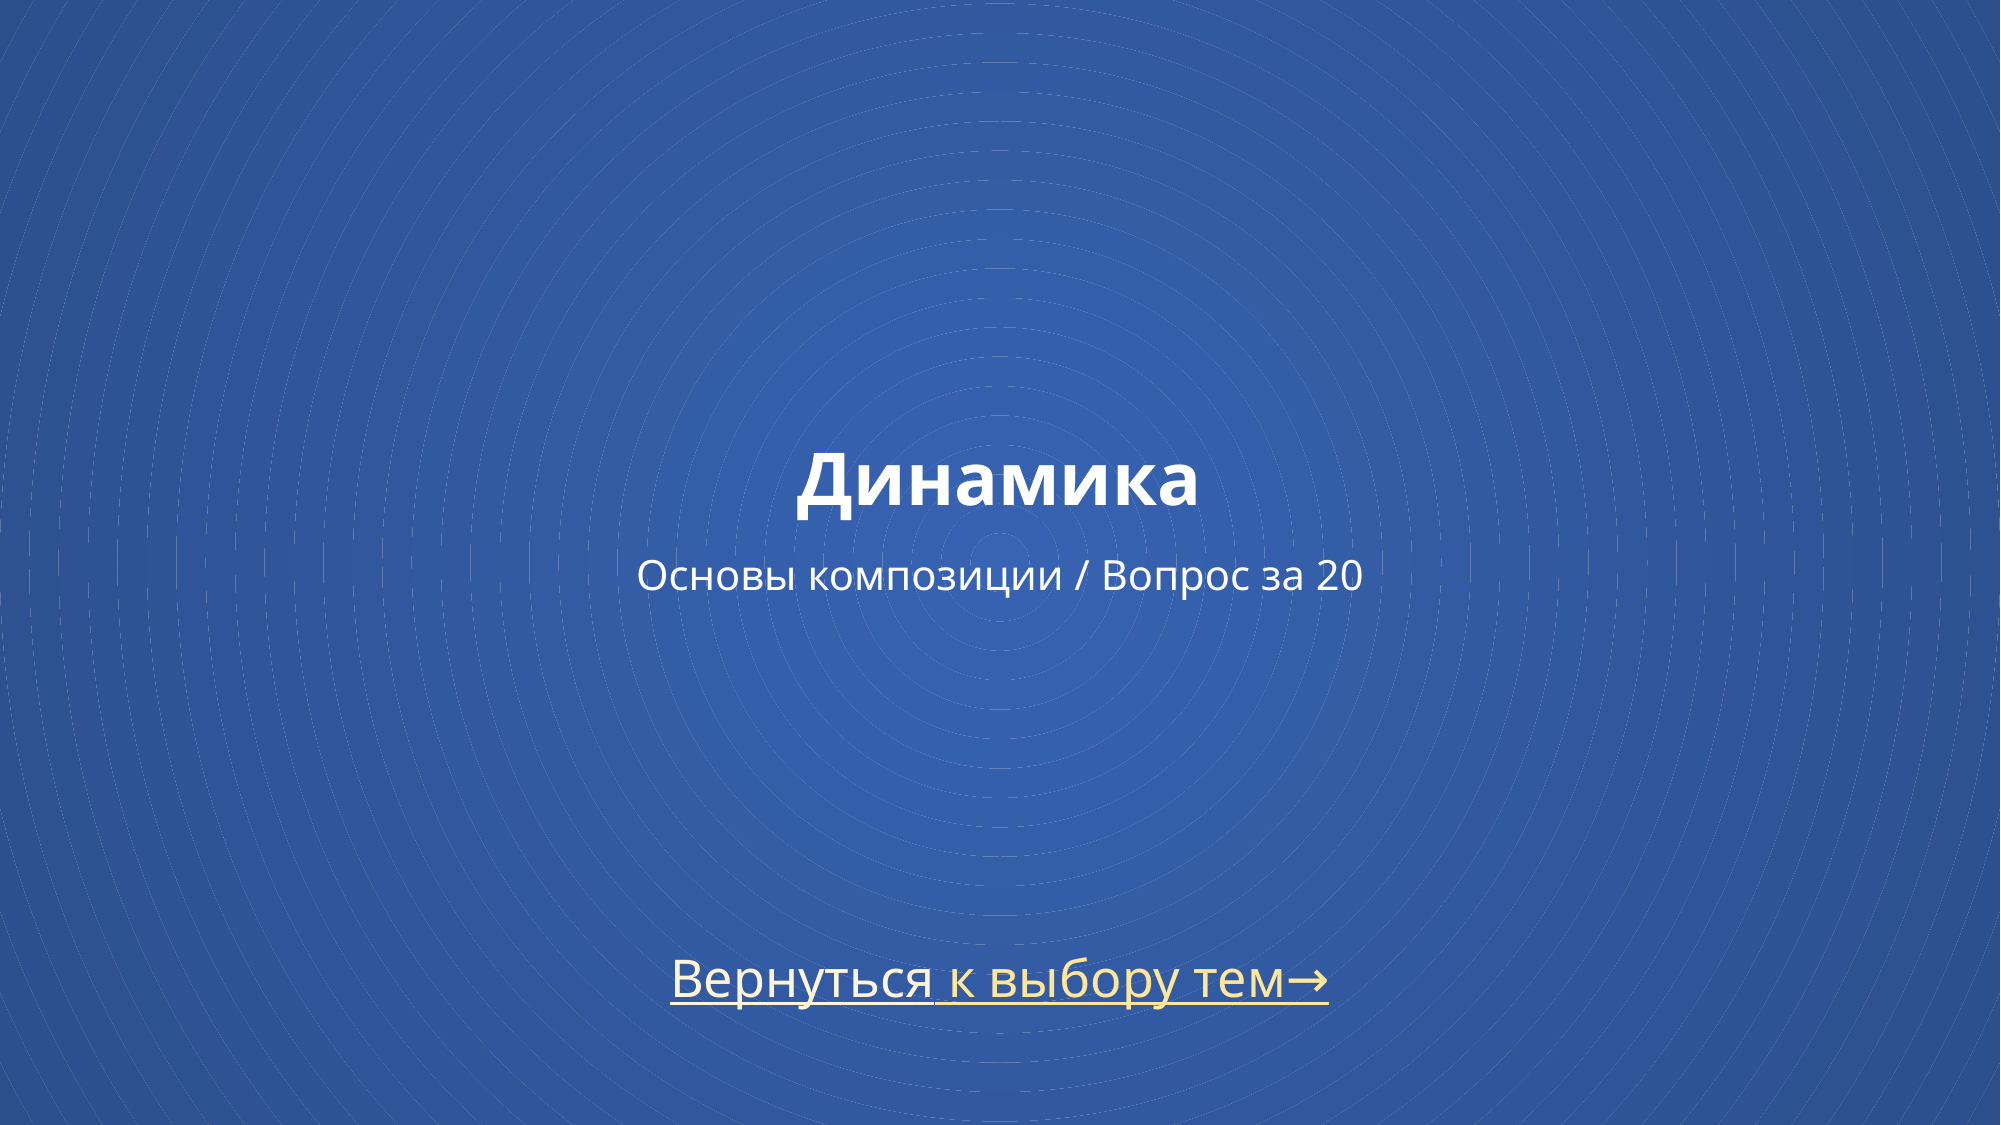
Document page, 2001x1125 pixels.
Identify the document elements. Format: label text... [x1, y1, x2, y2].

text_box Вернуться к выбору тем→ [655, 938, 1345, 1024]
title Динамика Основы композиции / Вопрос за 20 [117, 396, 1883, 646]
